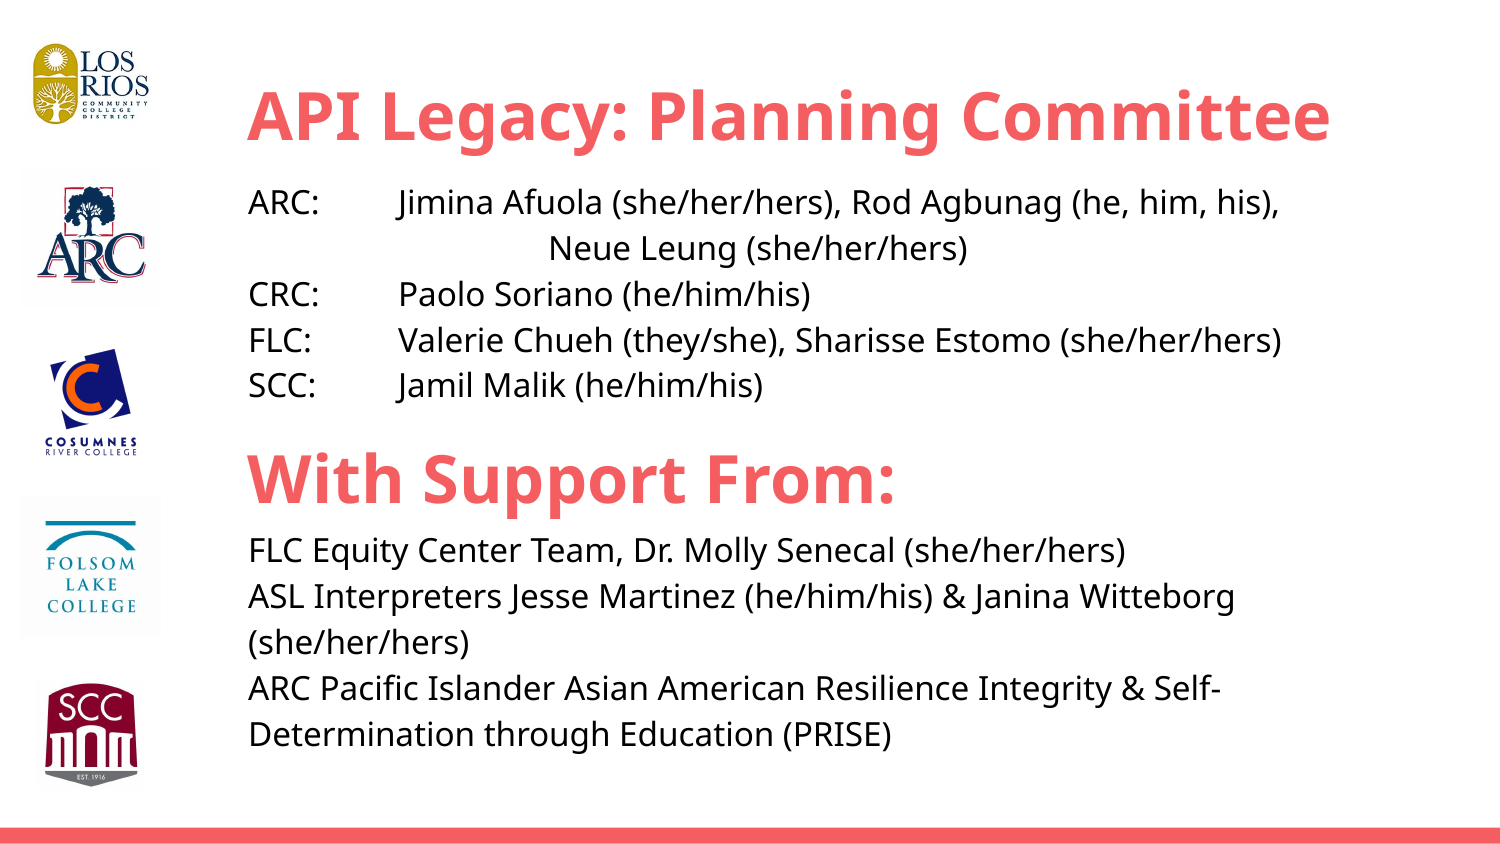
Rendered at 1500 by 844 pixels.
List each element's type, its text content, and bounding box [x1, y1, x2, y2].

picture [20, 331, 161, 473]
picture [20, 33, 161, 134]
title With Support From: [232, 421, 1500, 544]
list ARC: Jimina Afuola (she/her/hers), Rod Agbunag (he, him, his), Neue Leung (she/her/hers) CRC: Paolo Soriano (he/him/his) FLC: Valerie Chueh (they/she), Sharisse Estomo (she/her/hers) SCC: Jamil Malik (he/him/his) FLC Equity Center Team, Dr. Molly Senecal (she/her/hers) ASL Interpreters Jesse Martinez (he/him/his) & Janina Witteborg (she/her/hers) ARC Pacific Islander Asian American Resilience Integrity & Self-Determination through Education (PRISE) [233, 160, 1449, 421]
picture [35, 679, 146, 790]
picture [20, 496, 161, 637]
title API Legacy: Planning Committee [232, 58, 1500, 162]
picture [20, 167, 161, 308]
